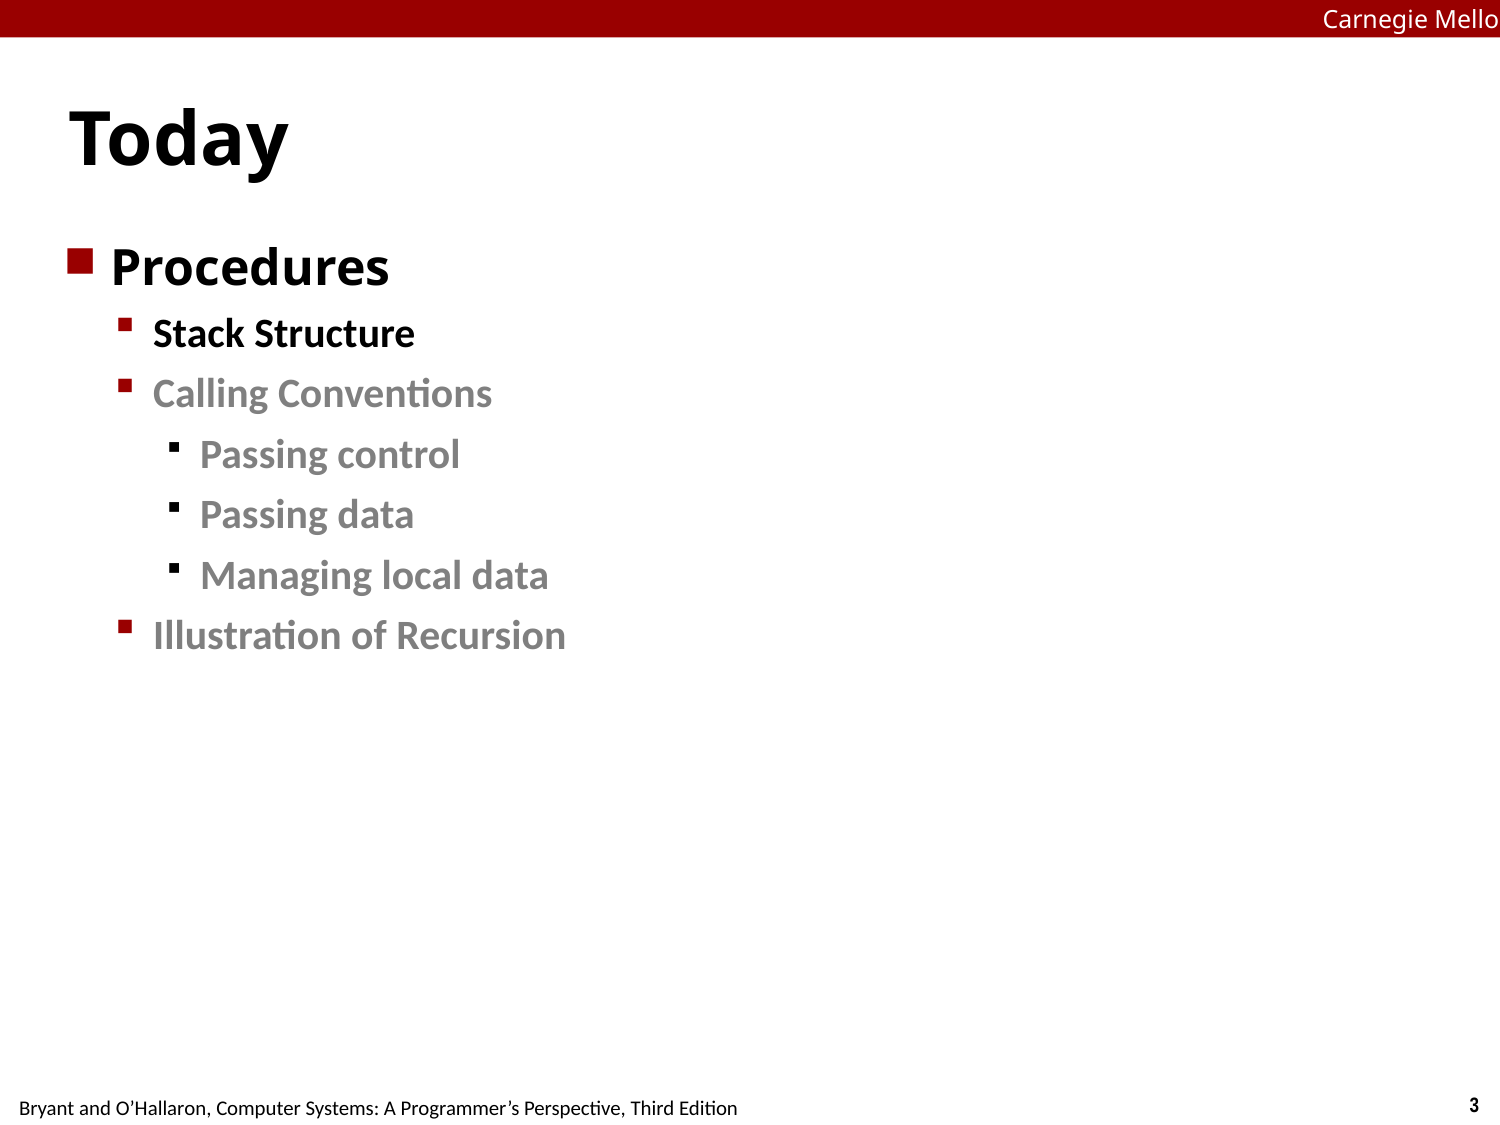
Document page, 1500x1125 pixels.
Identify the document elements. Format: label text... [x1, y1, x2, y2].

text_box Carnegie Mellon [1322, 3, 1500, 33]
list Procedures Stack Structure Calling Conventions Passing control Passing data Managing local data Illustration of Recursion [62, 228, 1438, 1122]
text_box [0, 0, 1500, 38]
title Today [62, 41, 1438, 228]
